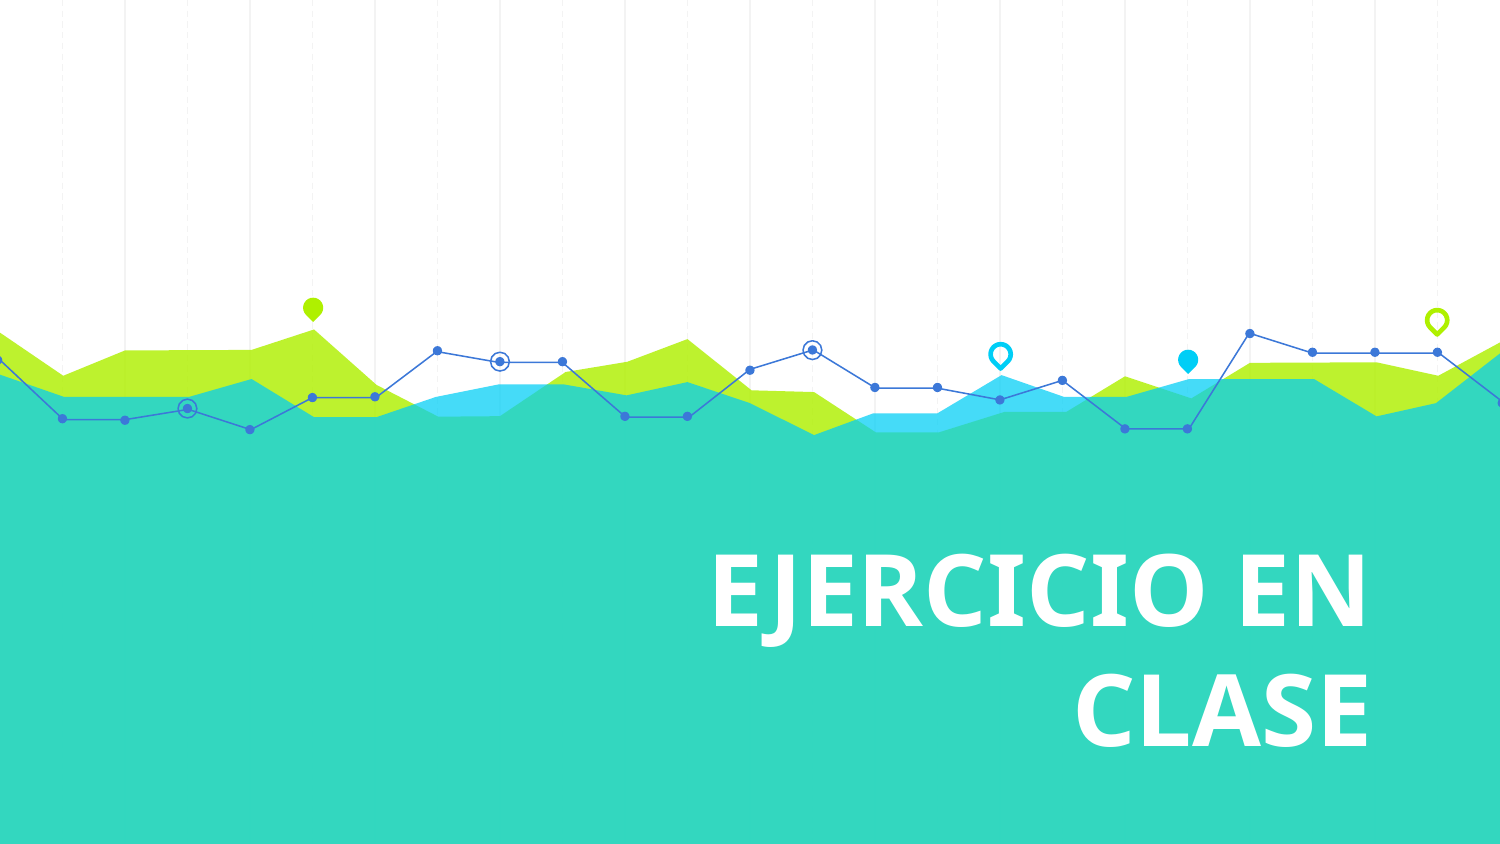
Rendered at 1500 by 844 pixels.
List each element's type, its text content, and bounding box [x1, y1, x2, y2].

title EJERCICIO EN CLASE [467, 551, 1388, 742]
